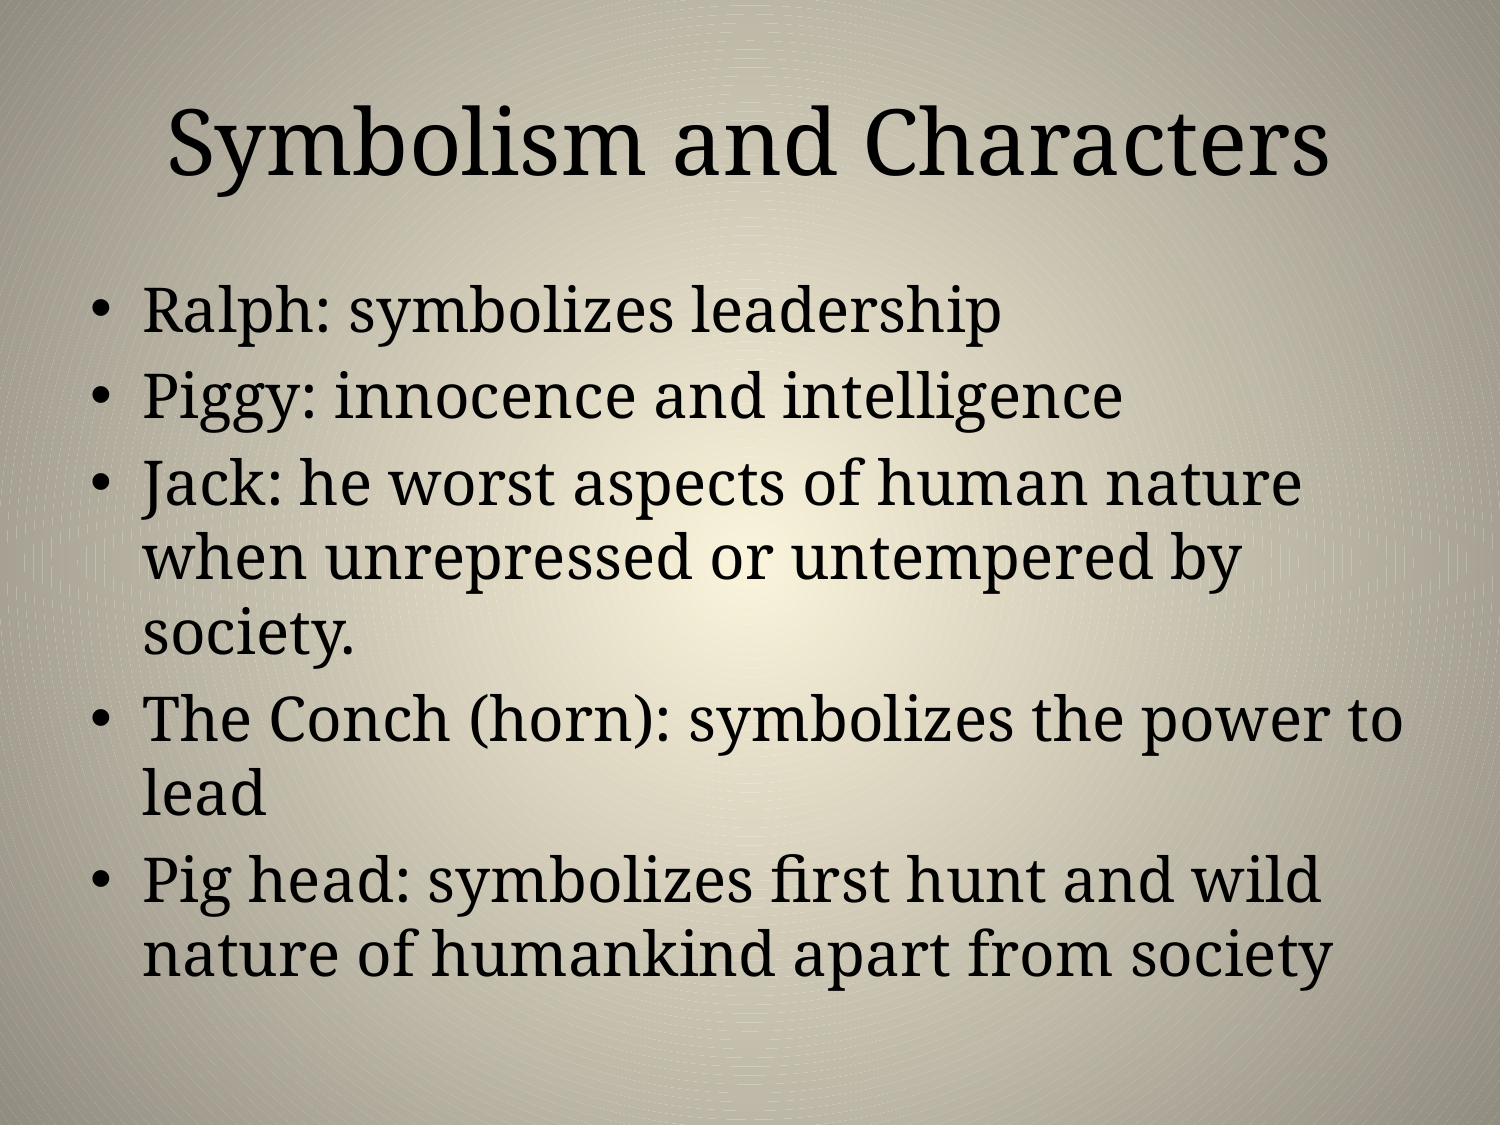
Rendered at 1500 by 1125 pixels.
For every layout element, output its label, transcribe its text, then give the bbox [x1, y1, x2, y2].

list Ralph: symbolizes leadership Piggy: innocence and intelligence Jack: he worst aspects of human nature when unrepressed or untempered by society. The Conch (horn): symbolizes the power to lead Pig head: symbolizes first hunt and wild nature of humankind apart from society [75, 262, 1425, 1005]
title Symbolism and Characters [75, 45, 1425, 233]
